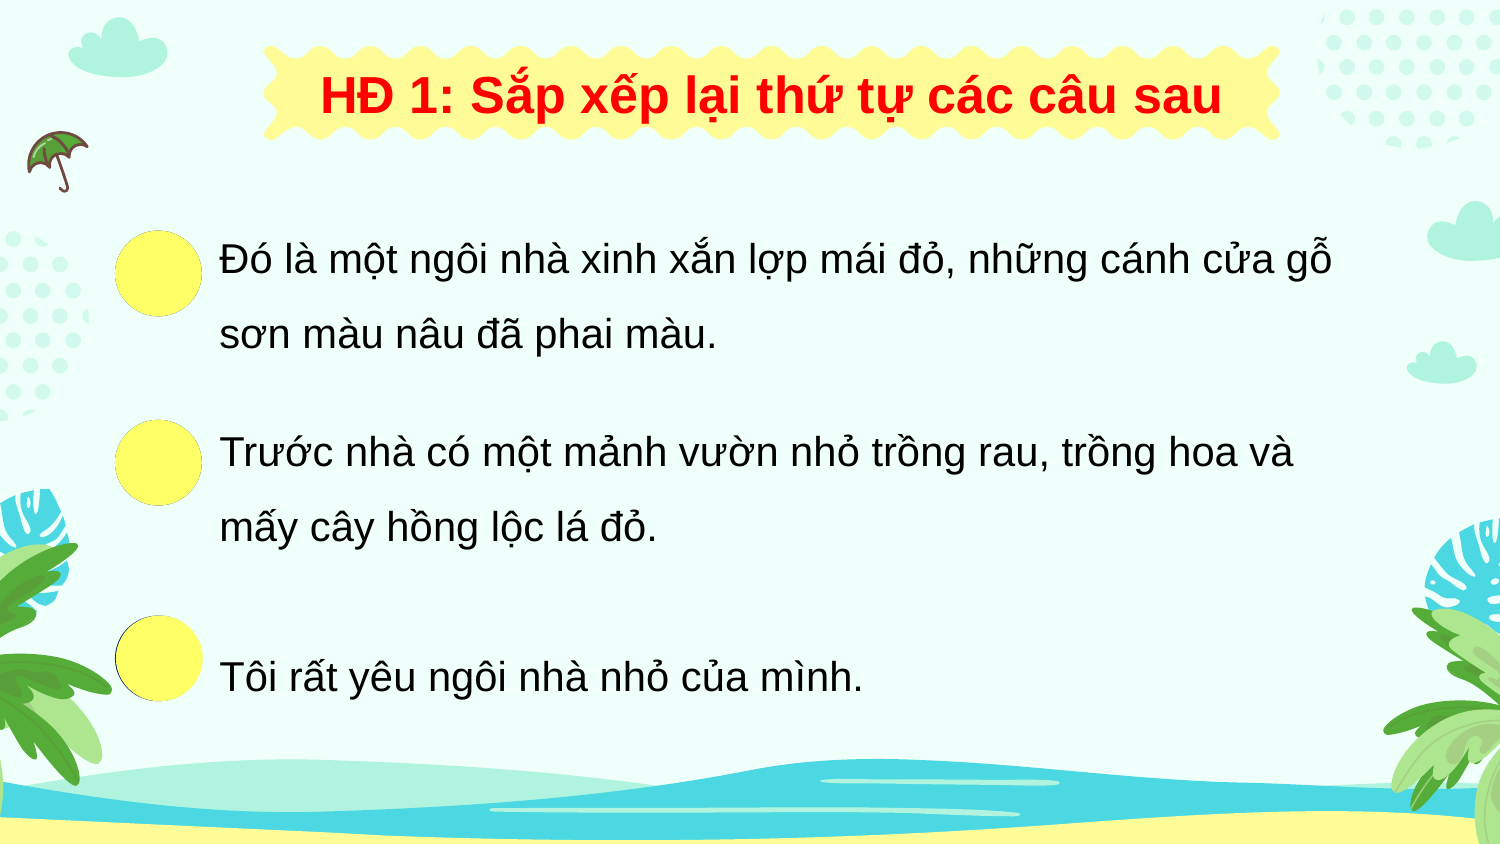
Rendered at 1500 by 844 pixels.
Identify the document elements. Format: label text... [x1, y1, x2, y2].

text_box [956, 131, 987, 140]
text_box [656, 131, 687, 140]
text_box [455, 131, 486, 140]
text_box [1109, 46, 1136, 53]
text_box [607, 46, 635, 53]
text_box [555, 131, 587, 140]
text_box [756, 131, 787, 140]
text_box [605, 131, 637, 140]
text_box [305, 131, 335, 140]
text_box [858, 46, 885, 53]
text_box [707, 46, 735, 53]
text_box [706, 131, 736, 140]
text_box [906, 131, 937, 140]
text_box [1159, 46, 1186, 53]
text_box [405, 131, 436, 140]
text_box [505, 131, 536, 140]
text_box [806, 131, 837, 140]
text_box HĐ 1: Sắp xếp lại thứ tự các câu sau [296, 53, 1248, 131]
text_box [657, 46, 686, 53]
text_box [1209, 46, 1237, 53]
text_box [1058, 46, 1086, 53]
text_box [758, 46, 785, 53]
text_box [857, 131, 886, 140]
text_box [1157, 131, 1188, 140]
text_box [115, 615, 203, 702]
text_box Tôi rất yêu ngôi nhà nhỏ của mình. [204, 617, 1382, 708]
text_box [557, 46, 585, 53]
text_box [114, 419, 202, 506]
text_box [356, 46, 384, 53]
text_box [958, 46, 985, 53]
text_box [506, 46, 535, 53]
text_box [1007, 131, 1037, 140]
text_box [1208, 131, 1238, 140]
text_box Đó là một ngôi nhà xinh xắn lợp mái đỏ, những cánh cửa gỗ sơn màu nâu đã phai màu. [204, 199, 1382, 365]
text_box [407, 46, 434, 53]
text_box [1107, 131, 1138, 140]
text_box [457, 46, 484, 53]
text_box [307, 46, 334, 53]
text_box [114, 230, 202, 317]
text_box [1248, 45, 1280, 140]
text_box [908, 46, 935, 53]
text_box [263, 45, 296, 141]
text_box Trước nhà có một mảnh vườn nhỏ trồng rau, trồng hoa và mấy cây hồng lộc lá đỏ. [204, 392, 1382, 558]
text_box [355, 131, 386, 140]
text_box [808, 46, 836, 53]
text_box [1008, 46, 1036, 53]
text_box [1057, 131, 1088, 140]
